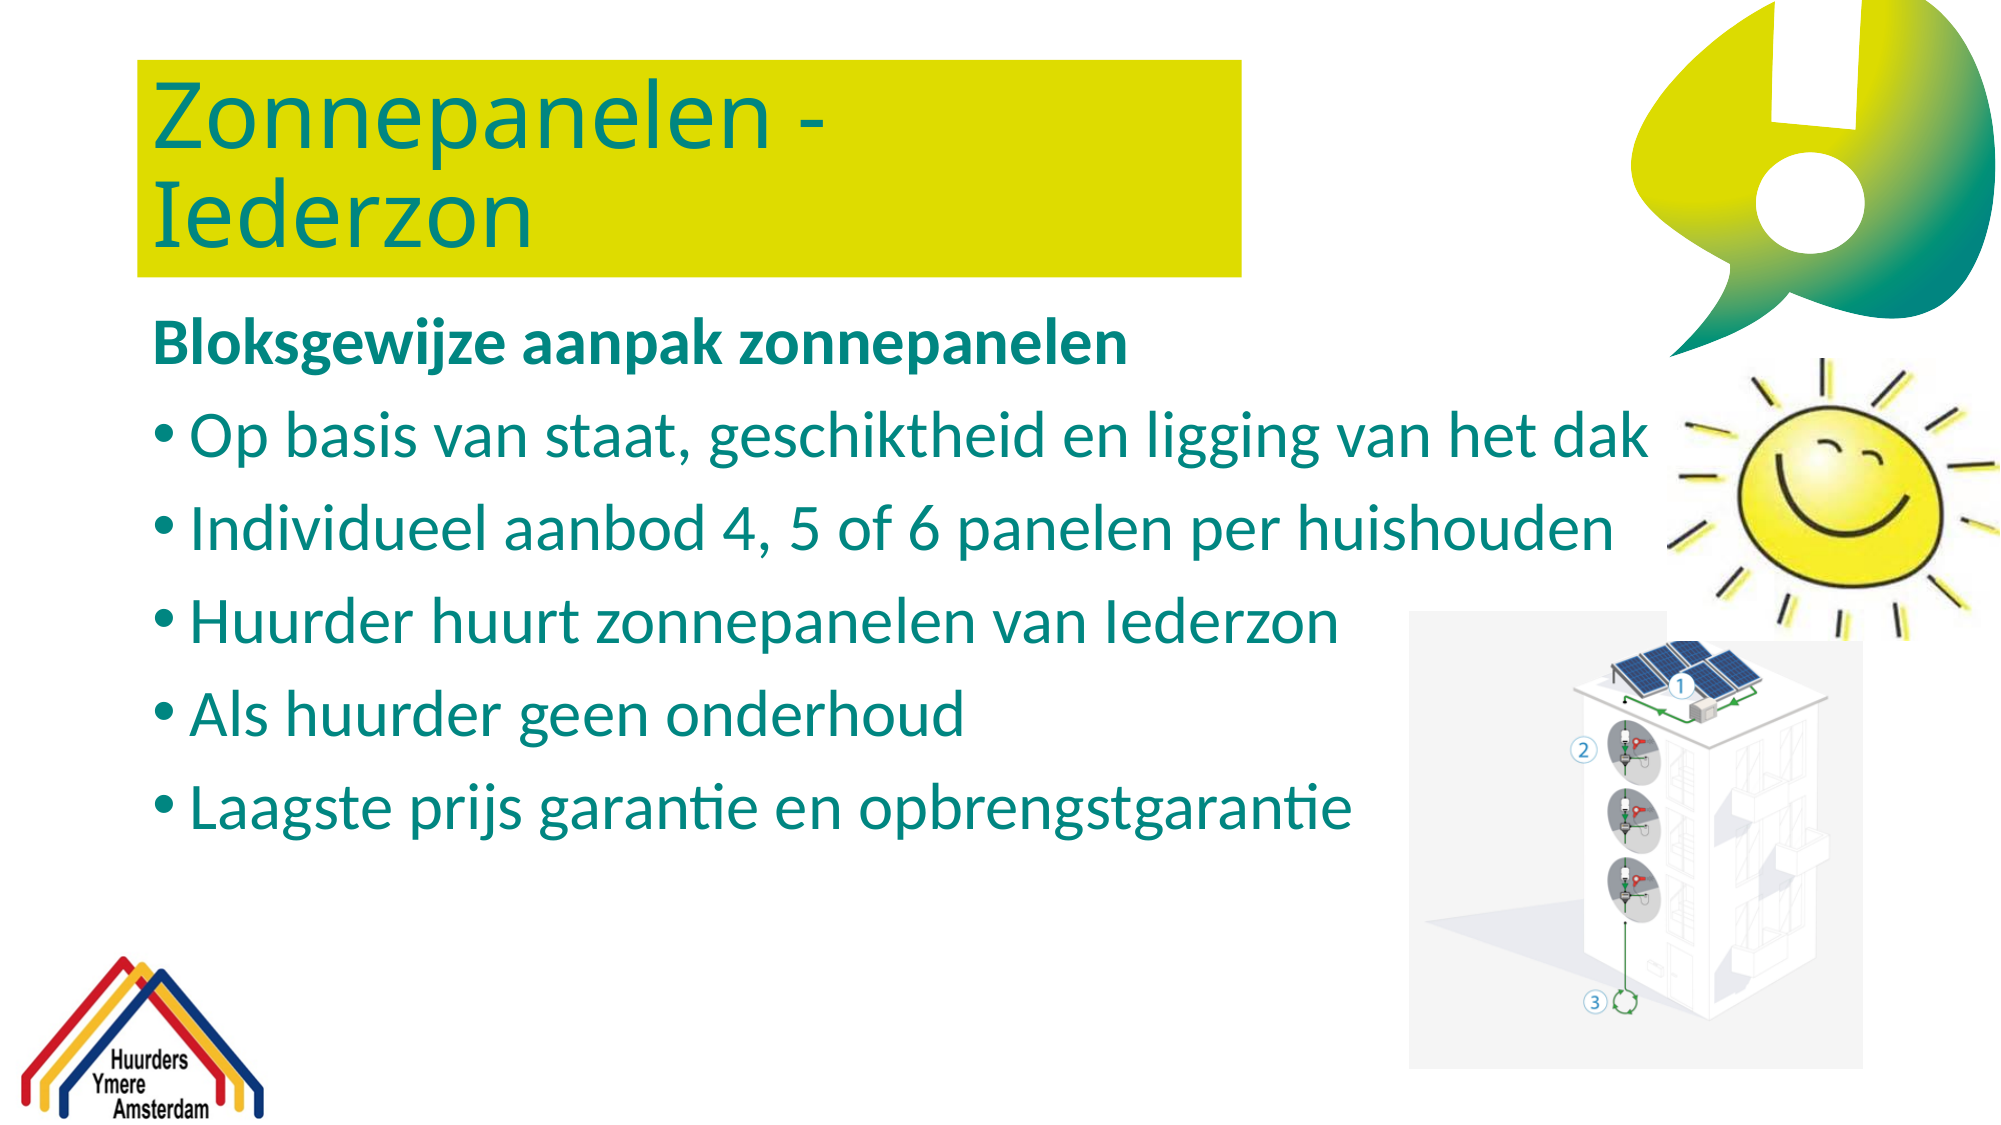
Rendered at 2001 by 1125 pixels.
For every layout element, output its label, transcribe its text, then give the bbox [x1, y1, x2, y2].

picture [1409, 0, 2001, 1069]
picture [5, 940, 272, 1124]
list Bloksgewijze aanpak zonnepanelen Op basis van staat, geschiktheid en ligging van het dak Individueel aanbod 4, 5 of 6 panelen per huishouden Huurder huurt zonnepanelen van Iederzon Als huurder geen onderhoud Laagste prijs garantie en opbrengstgarantie [137, 299, 1808, 1014]
title Zonnepanelen - Iederzon [137, 59, 1242, 278]
